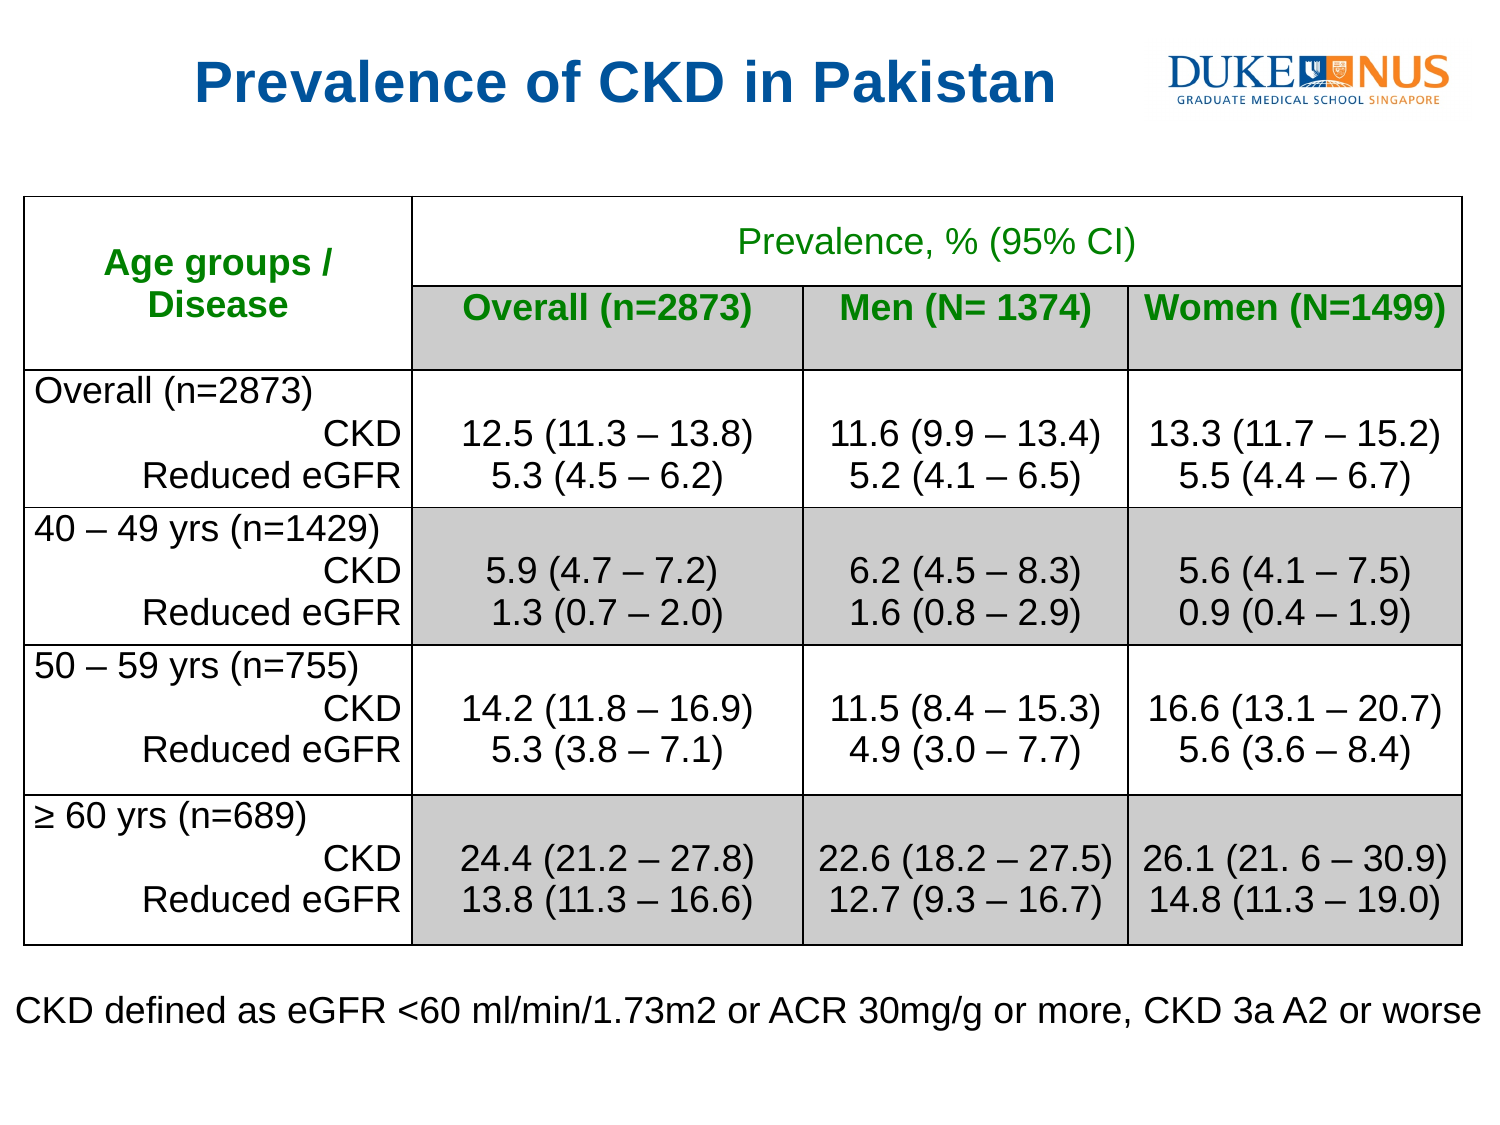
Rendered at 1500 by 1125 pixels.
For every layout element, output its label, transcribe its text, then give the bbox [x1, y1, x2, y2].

table_cell 24.4 (21.2 – 27.8) 13.8 (11.3 – 16.6) [413, 796, 802, 944]
table_cell ≥ 60 yrs (n=689) CKD Reduced eGFR [25, 796, 411, 944]
table_cell Overall (n=2873) [413, 287, 802, 369]
table_cell 13.3 (11.7 – 15.2) 5.5 (4.4 – 6.7) [1129, 371, 1461, 507]
table_cell Overall (n=2873) CKD Reduced eGFR [25, 371, 411, 507]
table_cell 11.5 (8.4 – 15.3) 4.9 (3.0 – 7.7) [804, 646, 1127, 794]
table_cell 6.2 (4.5 – 8.3) 1.6 (0.8 – 2.9) [804, 508, 1127, 644]
picture [1144, 38, 1472, 121]
table_cell Men (N= 1374) [804, 287, 1127, 369]
table_cell Women (N=1499) [1129, 287, 1461, 369]
table_cell 5.6 (4.1 – 7.5) 0.9 (0.4 – 1.9) [1129, 508, 1461, 644]
table_cell 26.1 (21. 6 – 30.9) 14.8 (11.3 – 19.0) [1129, 796, 1461, 944]
table_header Age groups / Disease [25, 197, 411, 369]
text_box CKD defined as eGFR <60 ml/min/1.73m2 or ACR 30mg/g or more, CKD 3a A2 or worse [0, 978, 1500, 1038]
table_cell 16.6 (13.1 – 20.7) 5.6 (3.6 – 8.4) [1129, 646, 1461, 794]
table_cell 22.6 (18.2 – 27.5) 12.7 (9.3 – 16.7) [804, 796, 1127, 944]
table_cell 5.9 (4.7 – 7.2) 1.3 (0.7 – 2.0) [413, 508, 802, 644]
table_header Prevalence, % (95% CI) [413, 197, 1461, 285]
table_cell 12.5 (11.3 – 13.8) 5.3 (4.5 – 6.2) [413, 371, 802, 507]
table_cell 50 – 59 yrs (n=755) CKD Reduced eGFR [25, 646, 411, 794]
title Prevalence of CKD in Pakistan [99, 62, 1154, 176]
table_cell 11.6 (9.9 – 13.4) 5.2 (4.1 – 6.5) [804, 371, 1127, 507]
table_cell 14.2 (11.8 – 16.9) 5.3 (3.8 – 7.1) [413, 646, 802, 794]
table_cell 40 – 49 yrs (n=1429) CKD Reduced eGFR [25, 508, 411, 644]
